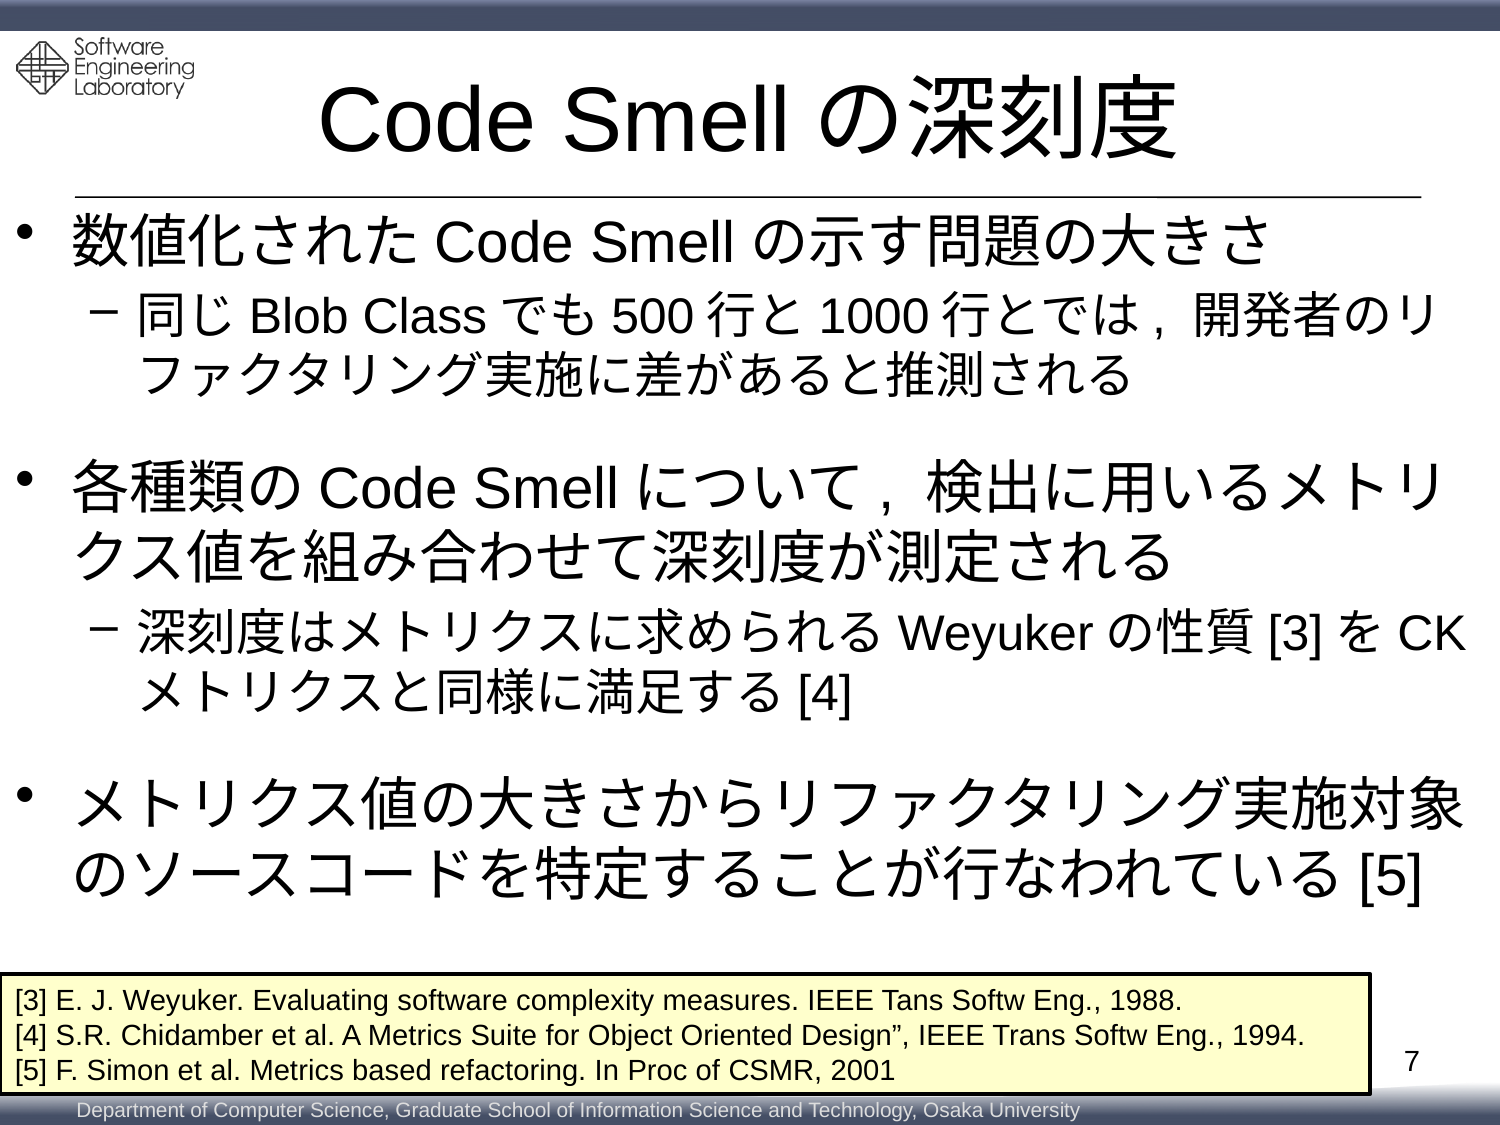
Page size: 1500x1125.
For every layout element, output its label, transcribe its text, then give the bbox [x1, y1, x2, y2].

picture [0, 1082, 1500, 1125]
picture [16, 37, 194, 99]
picture [0, 0, 1500, 31]
text_box [3] E. J. Weyuker. Evaluating software complexity measures. IEEE Tans Softw Eng., 1988. [4] S.R. Chidamber et al. A Metrics Suite for Object Oriented Design”, IEEE Trans Softw Eng., 1994. [5] F. Simon et al. Metrics based refactoring. In Proc of CSMR, 2001 [0, 972, 1372, 1096]
title Code Smellの深刻度 [74, 50, 1424, 180]
slide_number 7 [1372, 1034, 1436, 1083]
list 数値化されたCode Smellの示す問題の大きさ 同じBlob Classでも500行と1000行とでは, 開発者のリファクタリング実施に差があると推測される 各種類のCode Smellについて, 検出に用いるメトリクス値を組み合わせて深刻度が測定される 深刻度はメトリクスに求められるWeyukerの性質[3]をCKメトリクスと同様に満足する[4] メトリクス値の大きさからリファクタリング実施対象のソースコードを特定することが行なわれている[5] [0, 196, 1500, 986]
